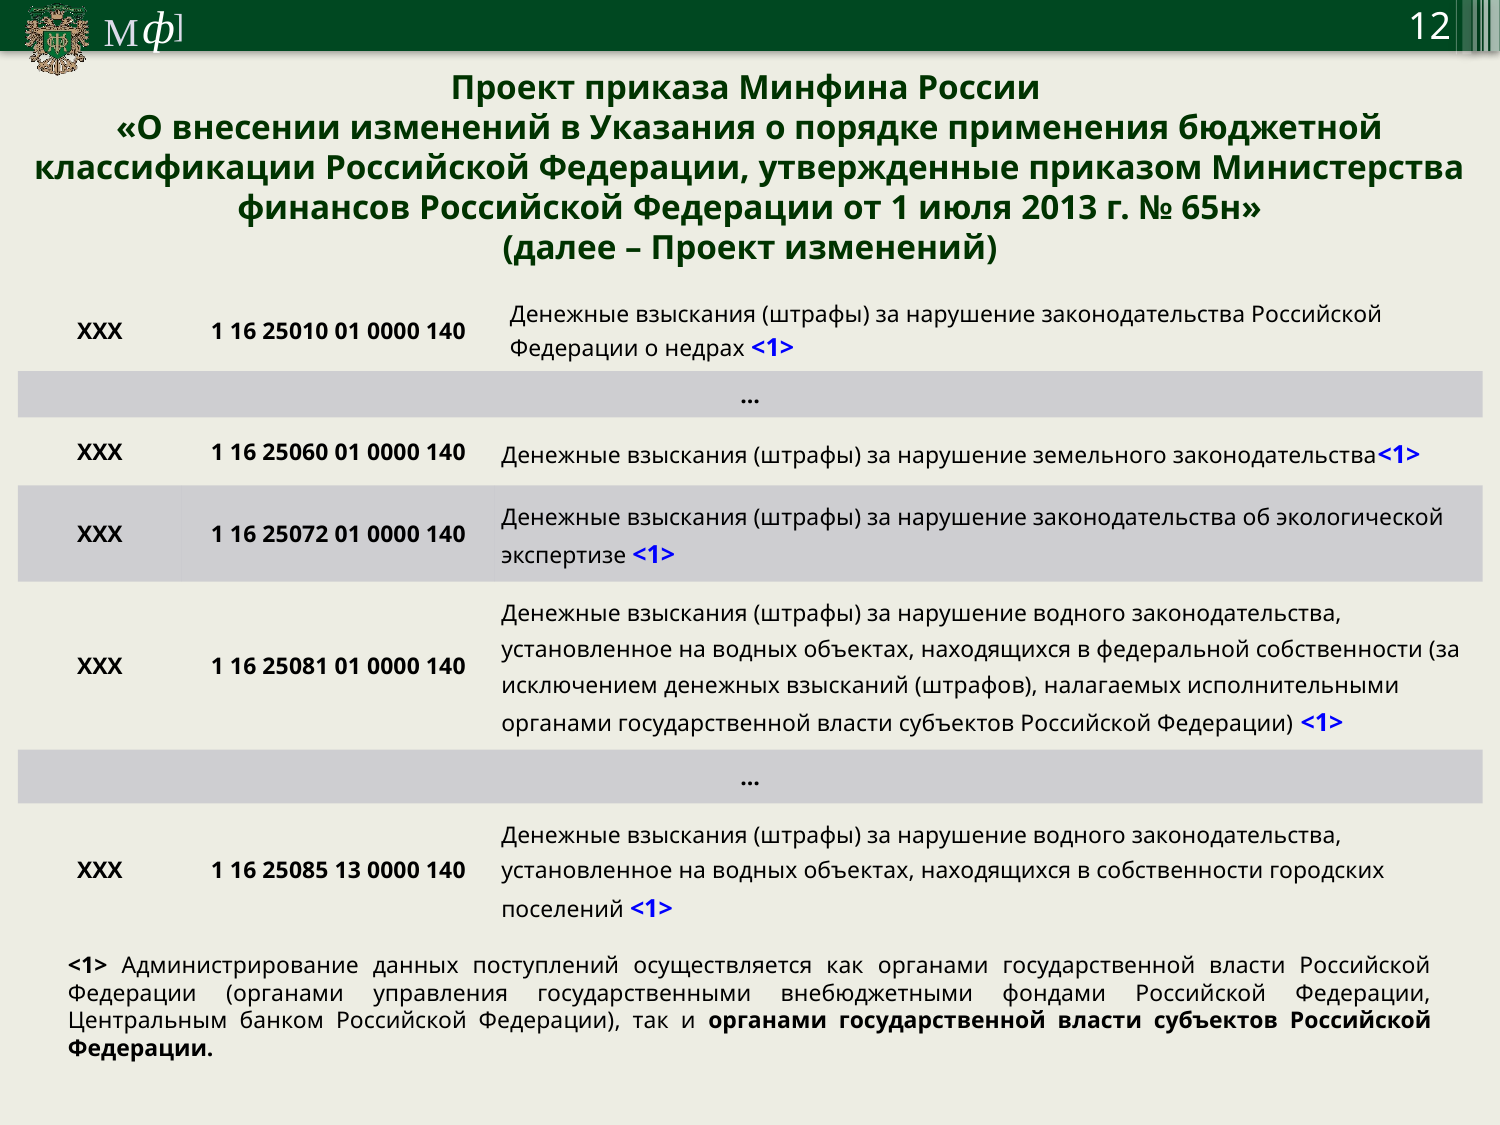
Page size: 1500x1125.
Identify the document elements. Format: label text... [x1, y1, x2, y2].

table_cell ХХХ [18, 582, 182, 750]
table_cell ХХХ [18, 485, 182, 582]
table_cell 1 16 25060 01 0000 140 [182, 417, 495, 485]
table_cell Денежные взыскания (штрафы) за нарушение водного законодательства, установленное на водных объектах, находящихся в собственности городских поселений <1> [495, 803, 1483, 935]
table_header Денежные взыскания (штрафы) за нарушение законодательства Российской Федерации о недрах <1> [495, 291, 1483, 371]
table_header 1 16 25010 01 0000 140 [182, 291, 495, 371]
picture [25, 3, 89, 53]
table_cell ХХХ [18, 417, 182, 485]
table_header ХХХ [18, 291, 182, 371]
text_box Проект приказа Минфина России «О внесении изменений в Указания о порядке применения бюджетной классификации Российской Федерации, утвержденные приказом Министерства финансов Российской Федерации от 1 июля 2013 г. № 65н» (далее – Проект изменений) [17, 53, 1483, 280]
table_cell Денежные взыскания (штрафы) за нарушение законодательства об экологической экспертизе <1> [495, 485, 1483, 582]
text_box <1> Администрирование данных поступлений осуществляется как органами государственной власти Российской Федерации (органами управления государственными внебюджетными фондами Российской Федерации, Центральным банком Российской Федерации), так и органами государственной власти субъектов Российской Федерации. [53, 943, 1447, 1069]
table_cell ХХХ [18, 803, 182, 935]
table_cell Денежные взыскания (штрафы) за нарушение водного законодательства, установленное на водных объектах, находящихся в федеральной собственности (за исключением денежных взысканий (штрафов), налагаемых исполнительными органами государственной власти субъектов Российской Федерации) <1> [495, 582, 1483, 750]
table_cell 1 16 25072 01 0000 140 [182, 485, 495, 582]
table_cell … [18, 750, 1483, 803]
table_cell 1 16 25085 13 0000 140 [182, 803, 495, 935]
slide_number 12 [1340, 0, 1466, 53]
table_cell Денежные взыскания (штрафы) за нарушение земельного законодательства<1> [495, 417, 1483, 485]
table_cell … [18, 371, 1483, 417]
table_cell 1 16 25081 01 0000 140 [182, 582, 495, 750]
